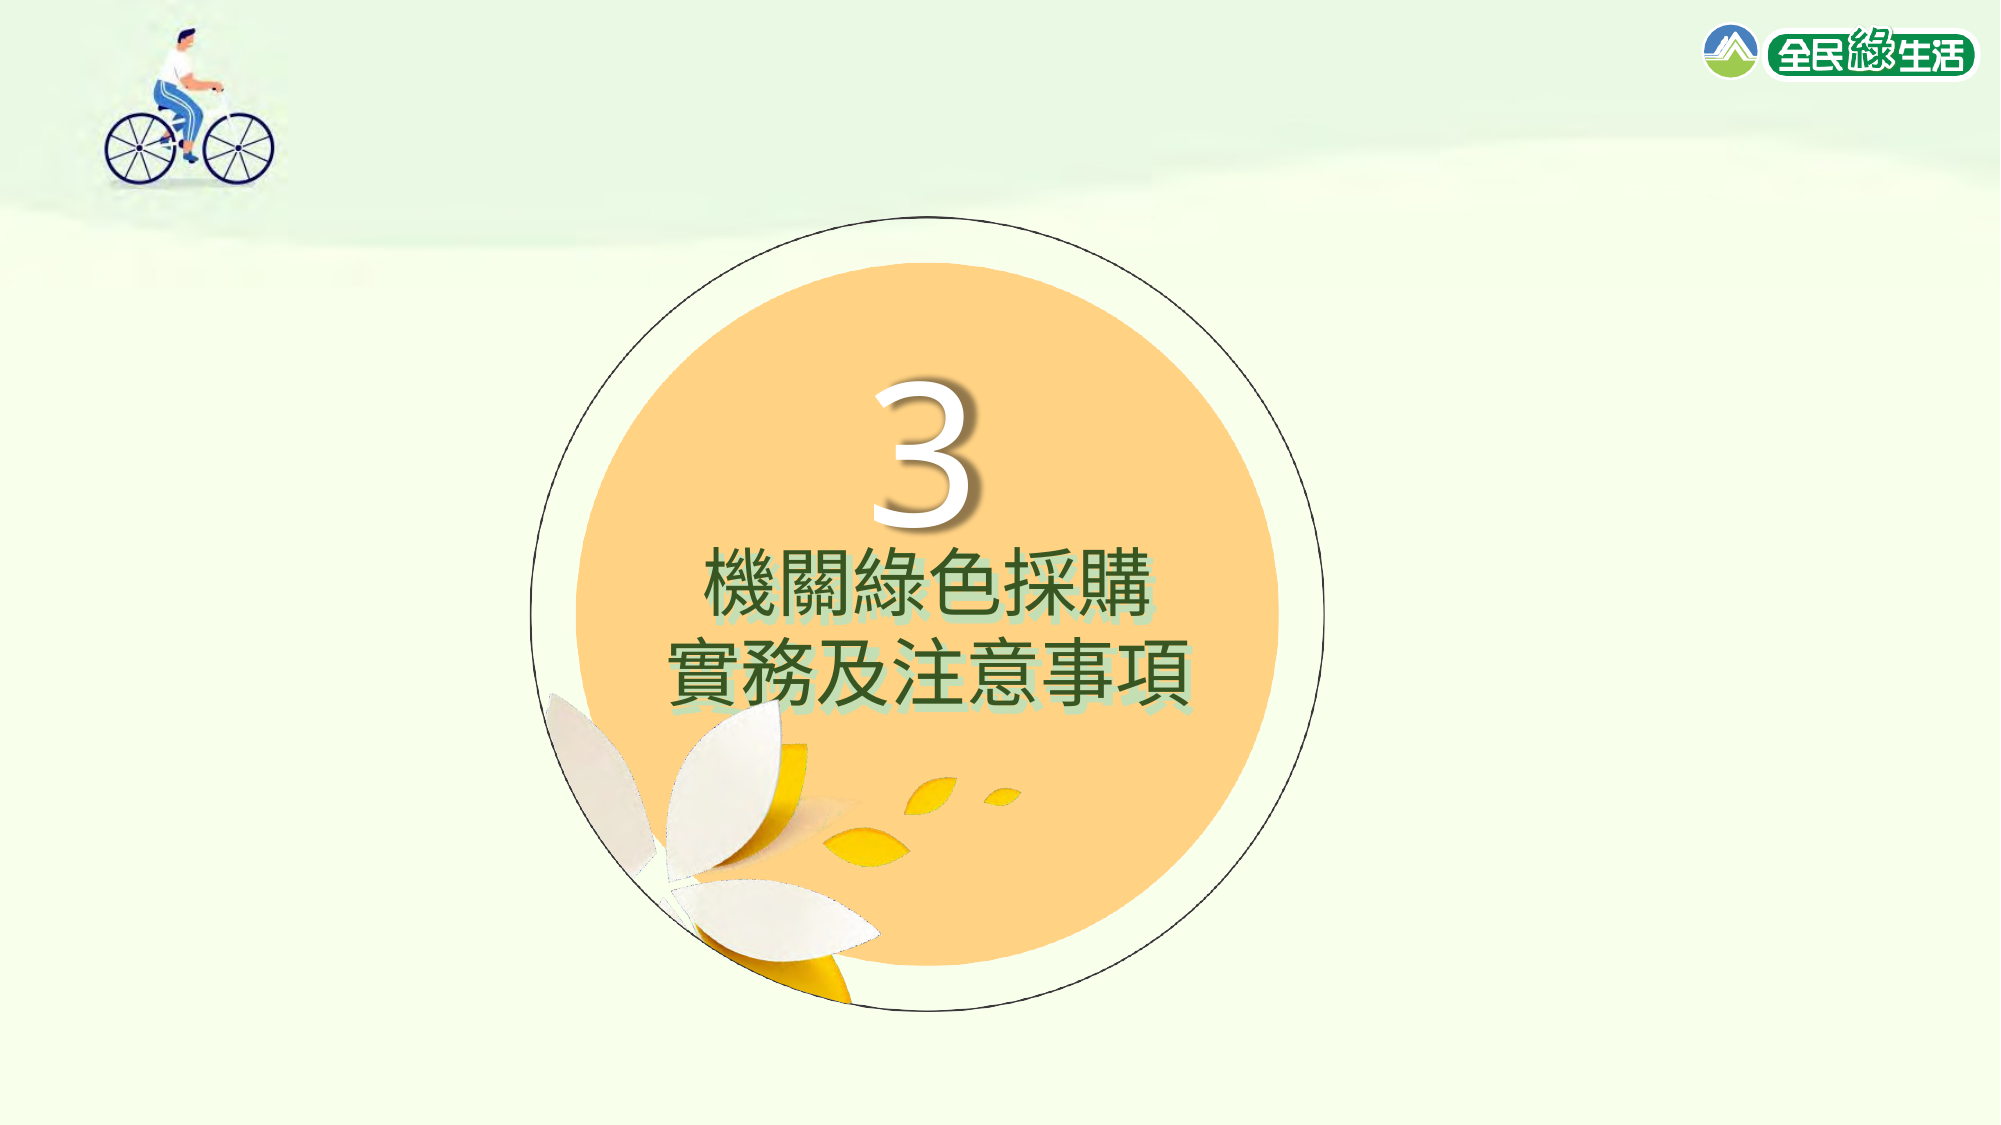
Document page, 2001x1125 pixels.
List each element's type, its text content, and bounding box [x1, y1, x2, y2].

text_box 機關綠色採購 實務及注意事項 [1126, 533, 1193, 716]
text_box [530, 270, 1122, 1011]
picture [0, 0, 2000, 1125]
text_box [529, 216, 1325, 1012]
